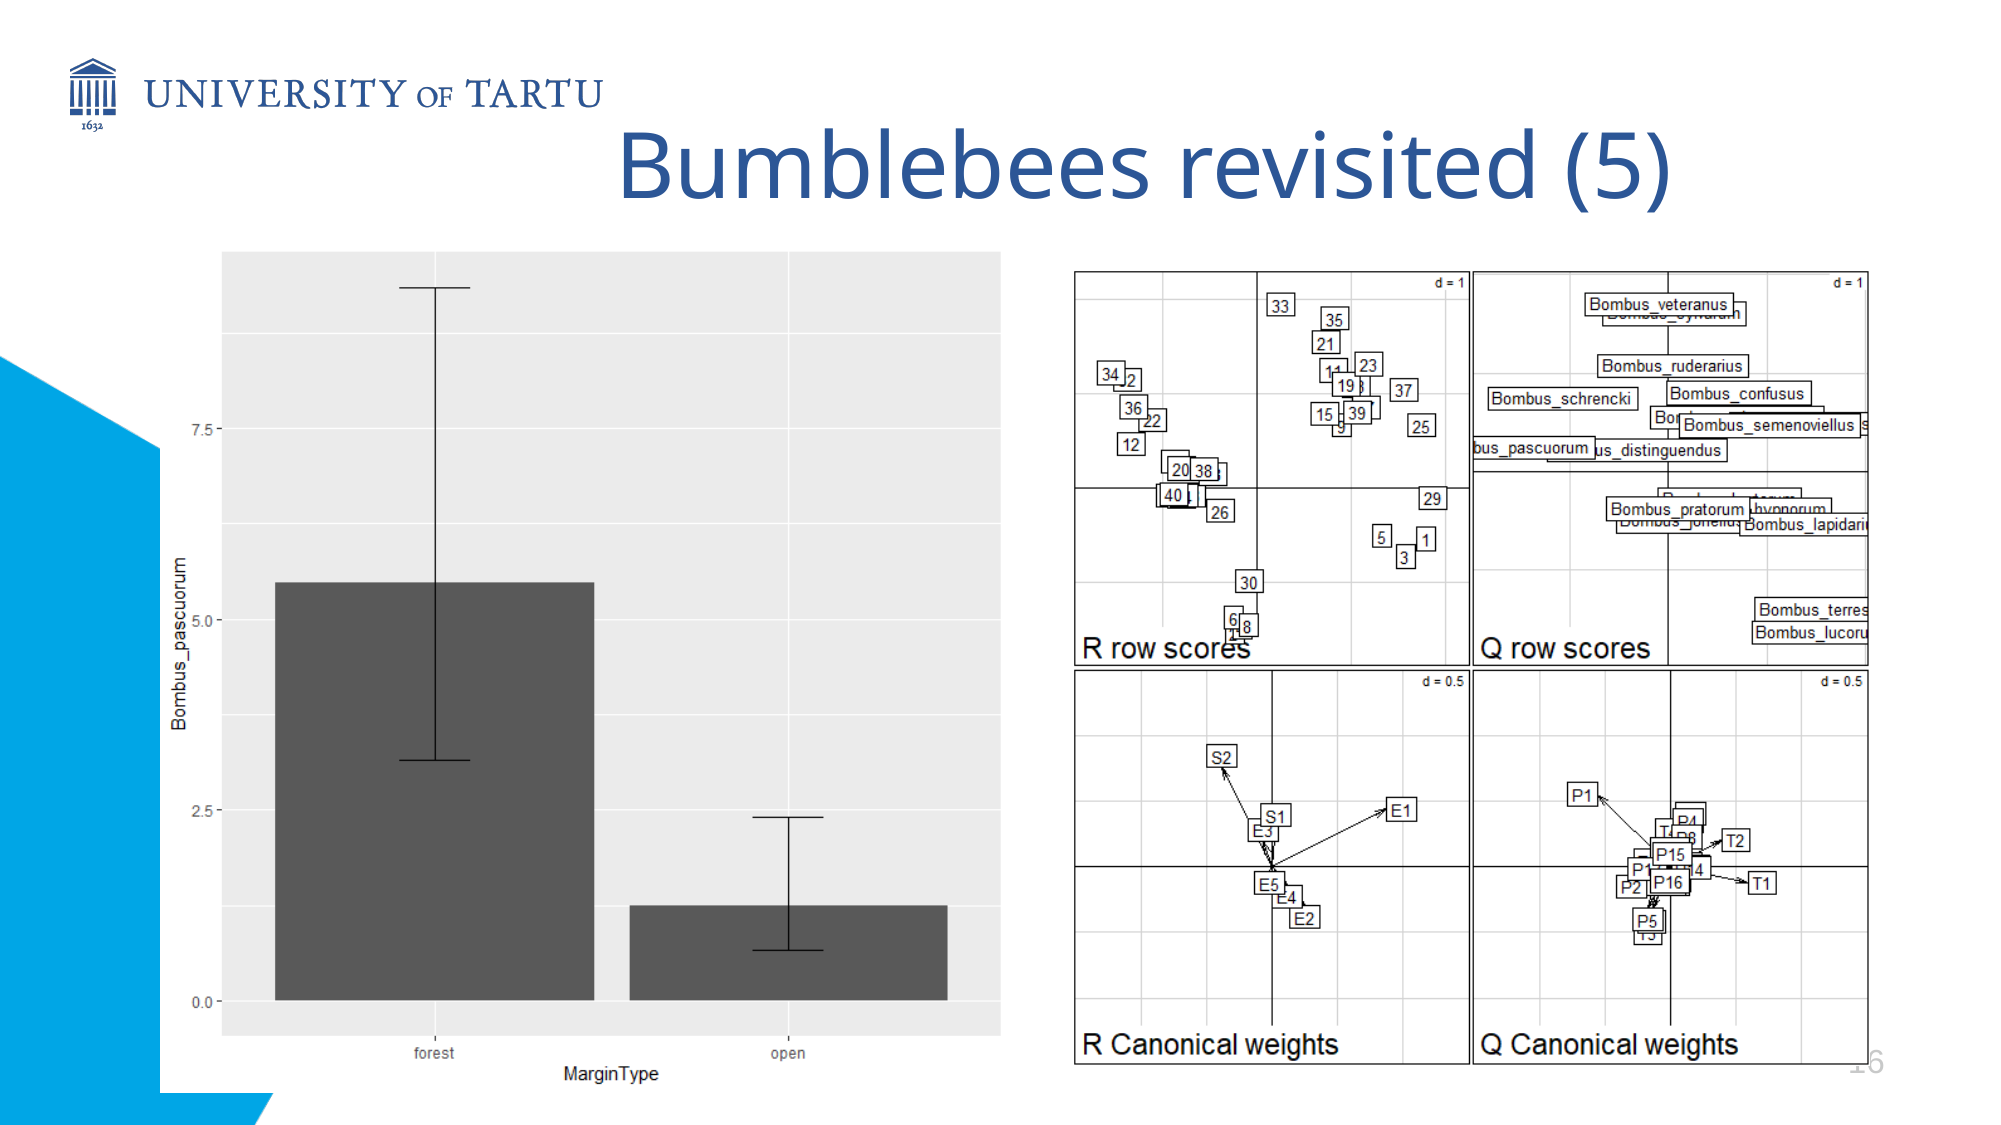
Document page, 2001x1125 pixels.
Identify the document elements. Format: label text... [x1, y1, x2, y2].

slide_number 16 [1674, 1030, 1900, 1090]
picture [0, 0, 2000, 1125]
title Bumblebees revisited (5) [600, 59, 1900, 278]
